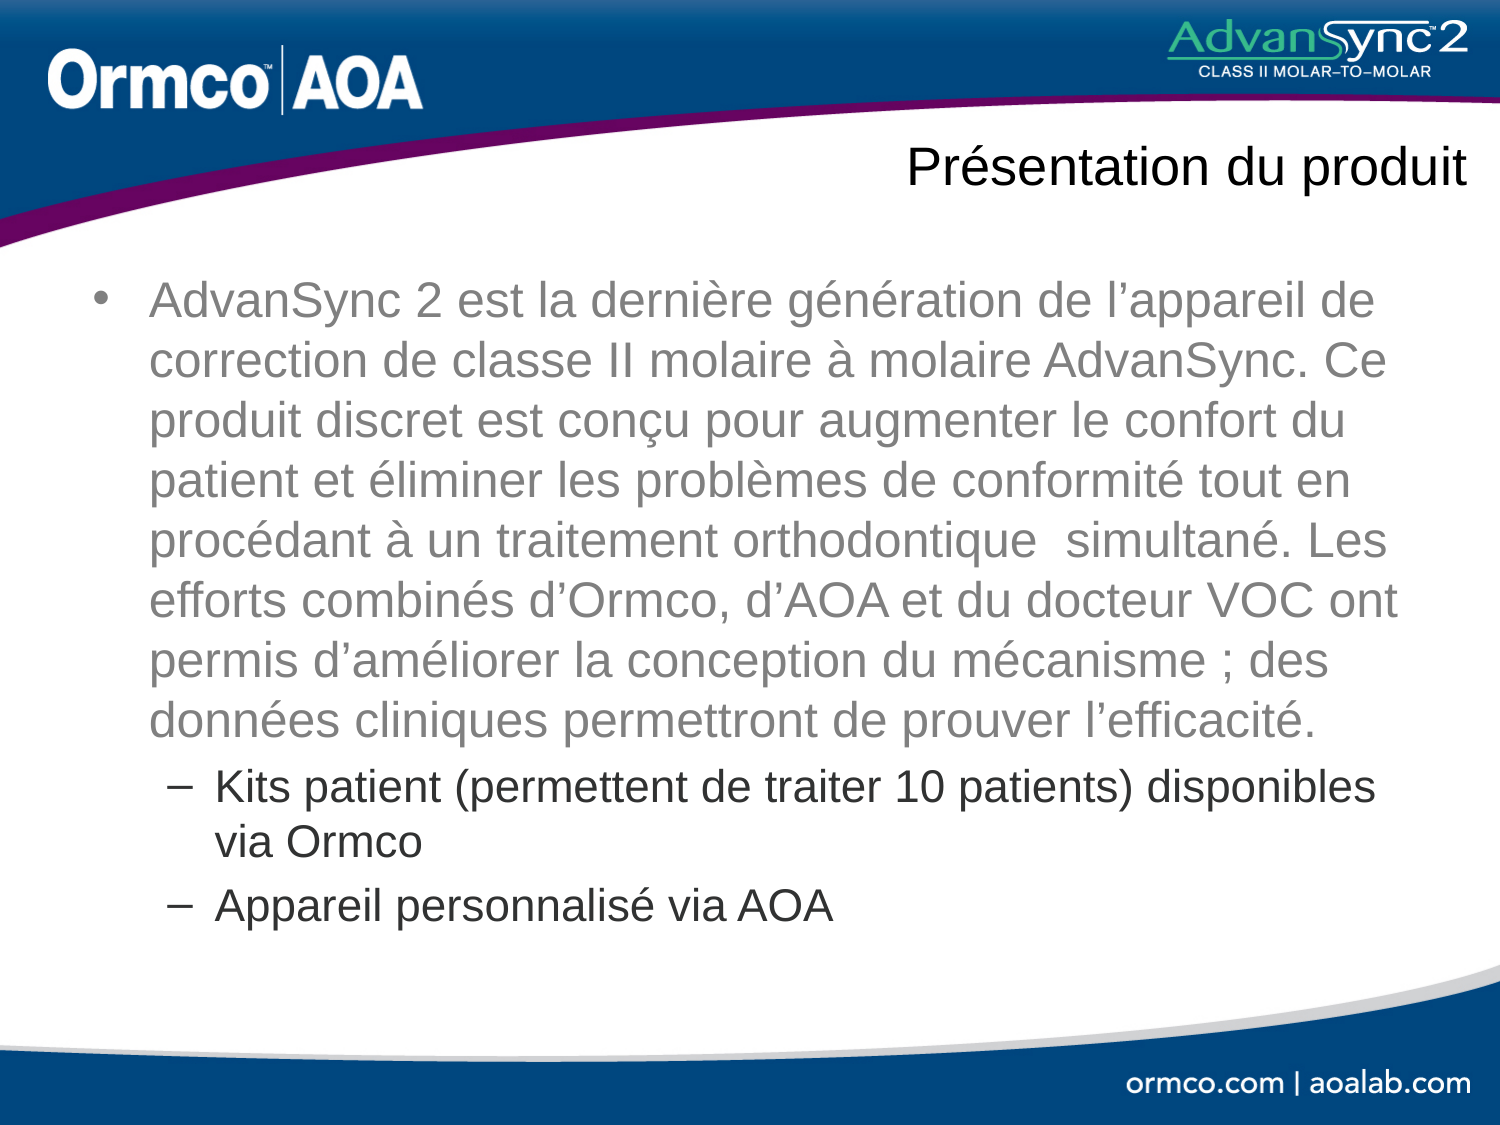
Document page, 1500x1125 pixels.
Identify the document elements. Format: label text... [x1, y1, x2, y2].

title Présentation du produit [457, 111, 1483, 217]
picture [0, 0, 1500, 1125]
list AdvanSync 2 est la dernière génération de l’appareil de correction de classe II molaire à molaire AdvanSync. Ce produit discret est conçu pour augmenter le confort du patient et éliminer les problèmes de conformité tout en procédant à un traitement orthodontique simultané. Les efforts combinés d’Ormco, d’AOA et du docteur VOC ont permis d’améliorer la conception du mécanisme ; des données cliniques permettront de prouver l’efficacité. Kits patient (permettent de traiter 10 patients) disponibles via Ormco Appareil personnalisé via AOA [77, 259, 1428, 988]
